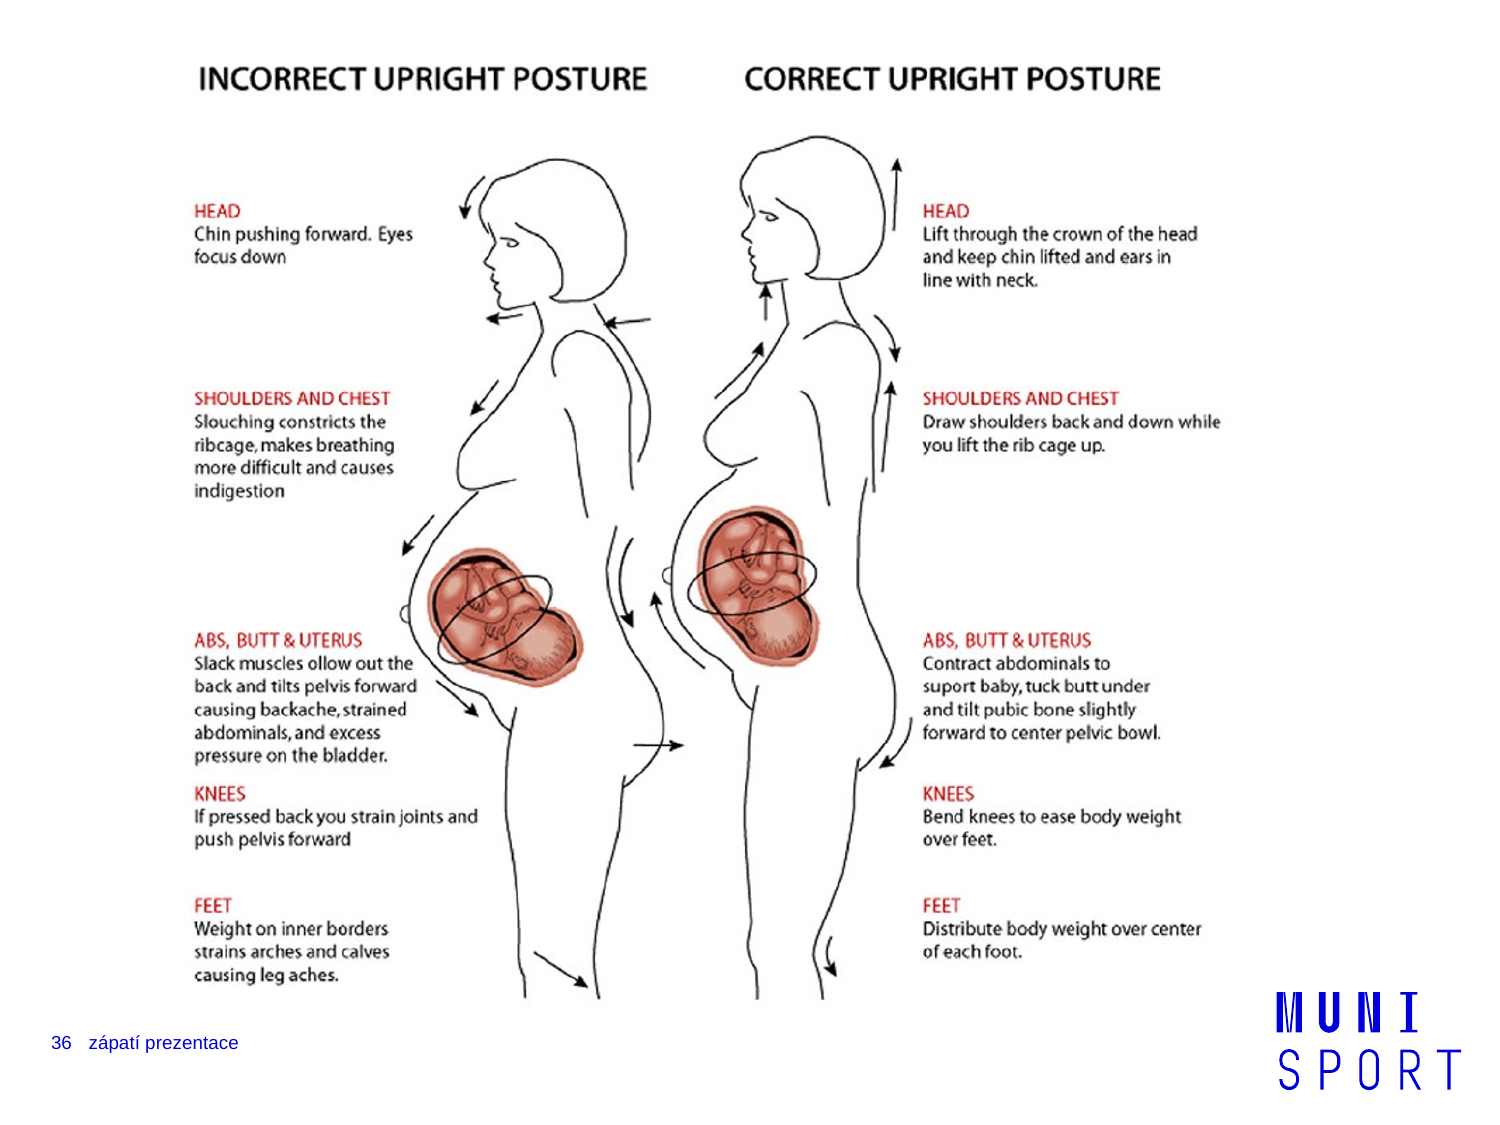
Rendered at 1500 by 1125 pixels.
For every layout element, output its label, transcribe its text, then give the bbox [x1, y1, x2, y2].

picture [168, 42, 1248, 1008]
slide_number 36 [50, 1021, 82, 1063]
footer zápatí prezentace [88, 1021, 1063, 1063]
